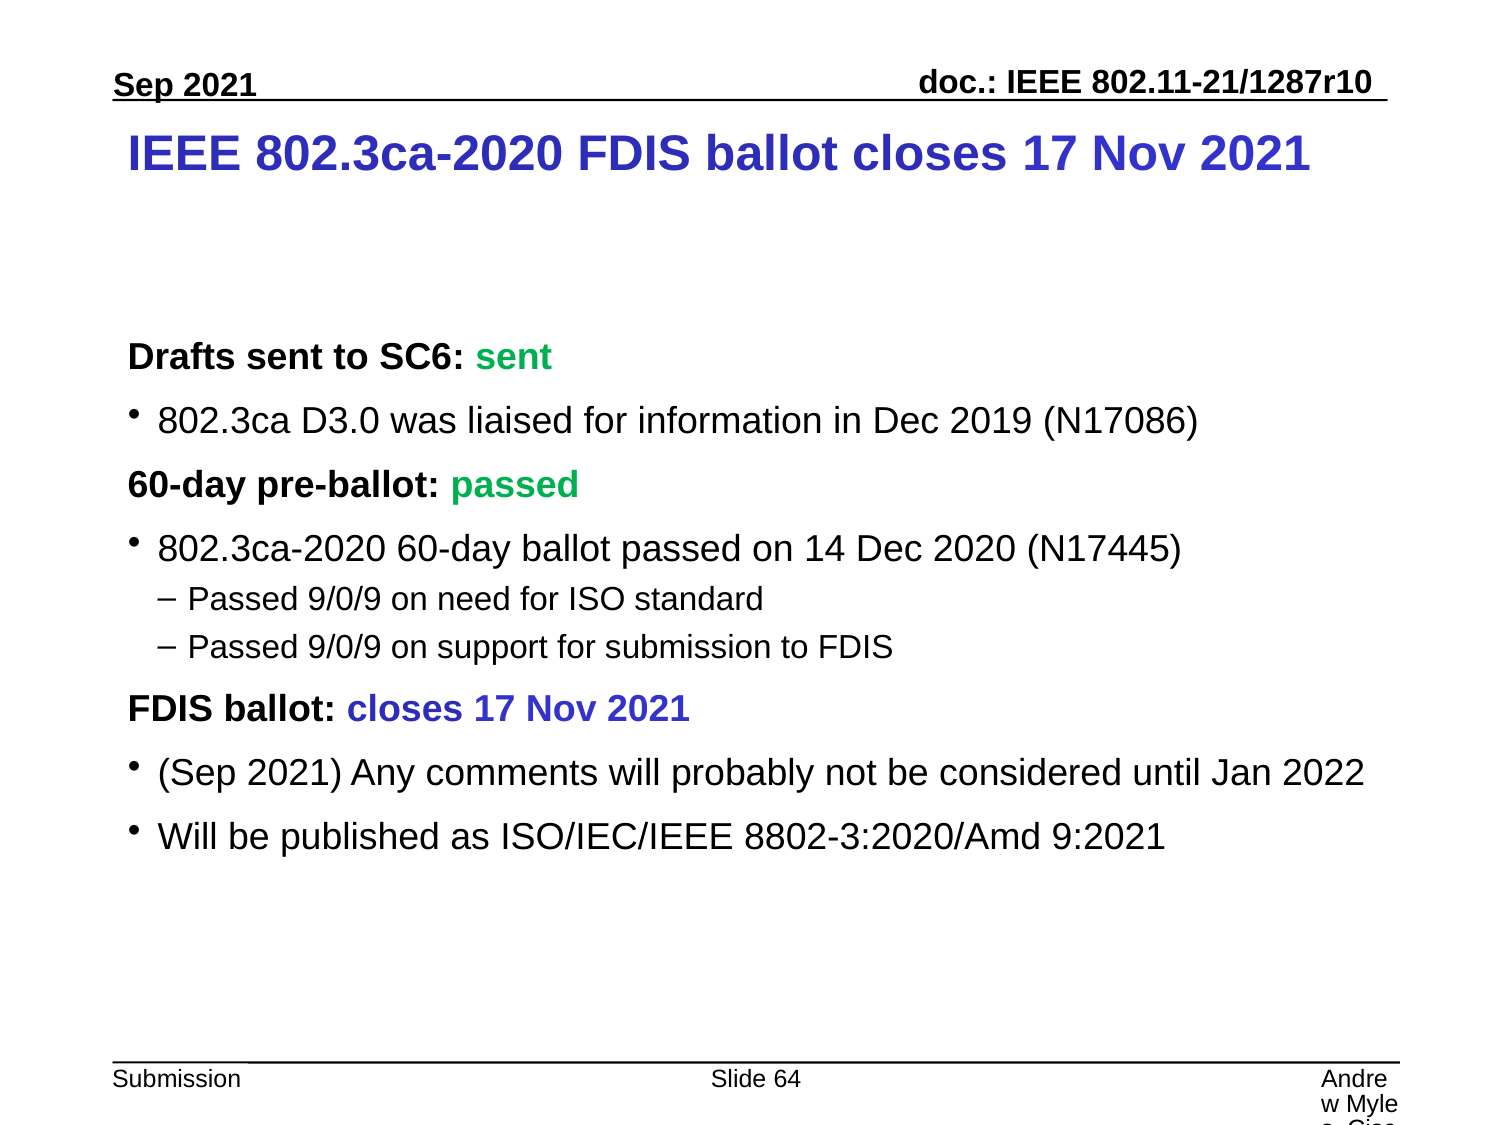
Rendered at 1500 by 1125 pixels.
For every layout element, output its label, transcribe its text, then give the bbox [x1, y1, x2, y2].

slide_number Slide 64 [709, 1061, 803, 1093]
title IEEE 802.3ca-2020 FDIS ballot closes 17 Nov 2021 [112, 112, 1388, 288]
list Drafts sent to SC6: sent 802.3ca D3.0 was liaised for information in Dec 2019 (N17086) 60-day pre-ballot: passed 802.3ca-2020 60-day ballot passed on 14 Dec 2020 (N17445) Passed 9/0/9 on need for ISO standard Passed 9/0/9 on support for submission to FDIS FDIS ballot: closes 17 Nov 2021 (Sep 2021) Any comments will probably not be considered until Jan 2022 Will be published as ISO/IEC/IEEE 8802-3:2020/Amd 9:2021 [112, 324, 1388, 1000]
footer Andrew Myles, Cisco [1320, 1061, 1402, 1093]
